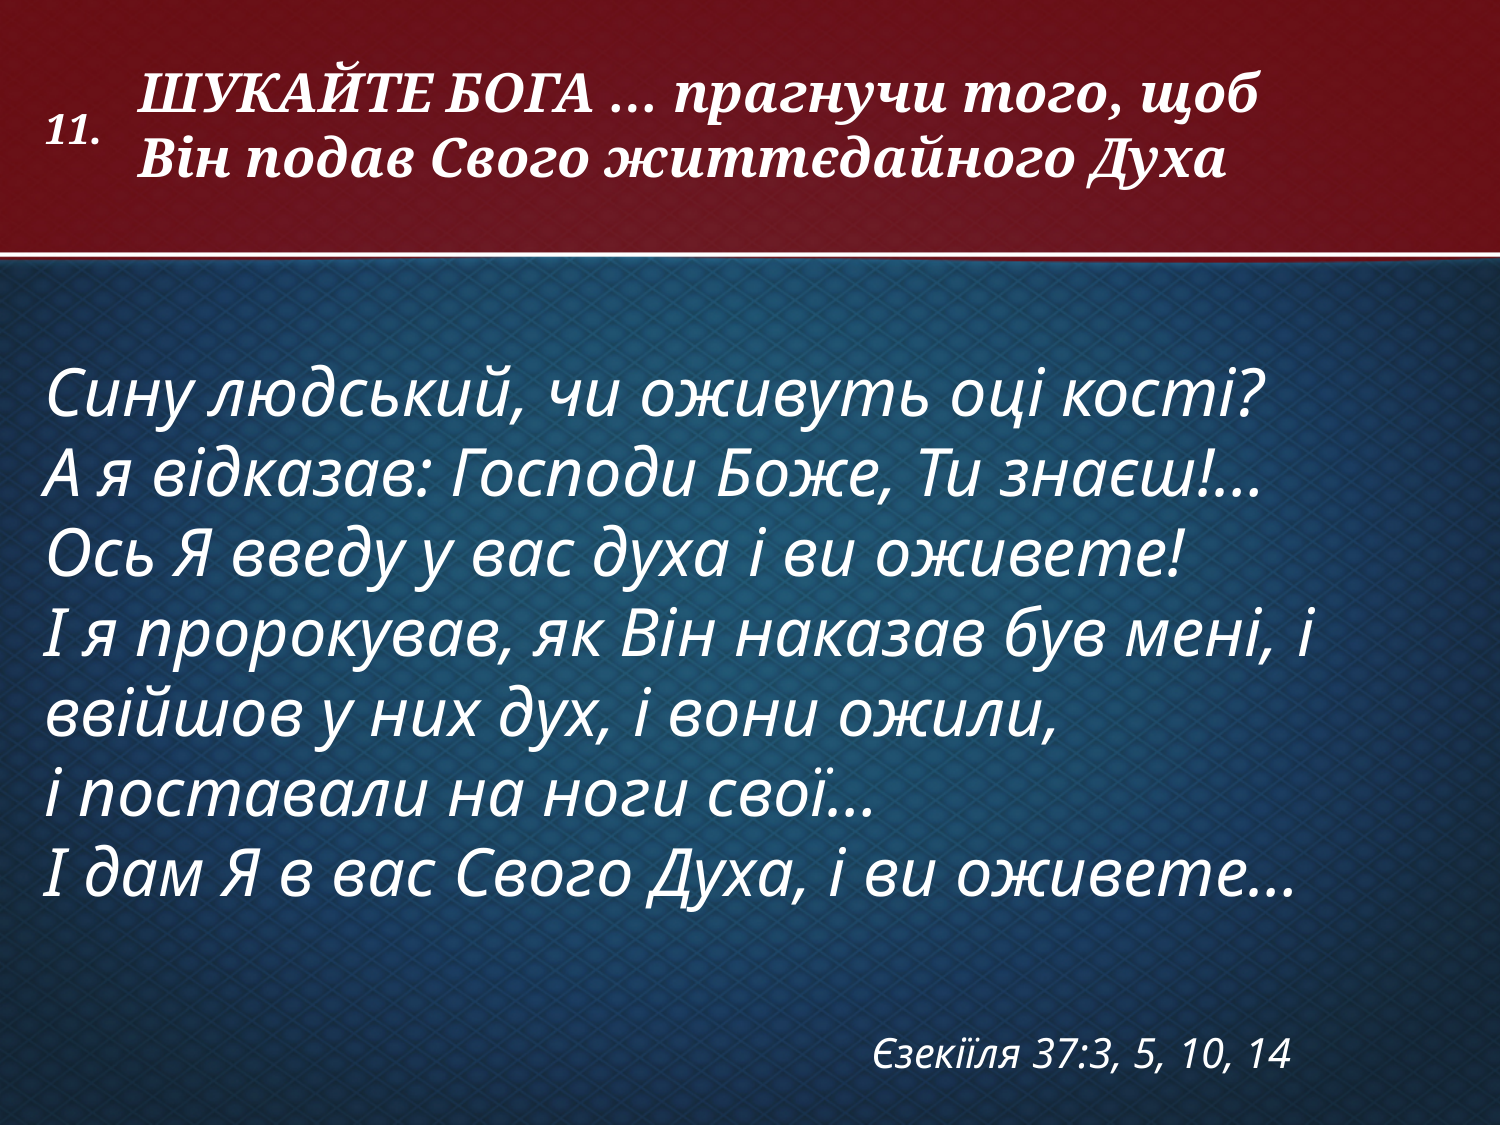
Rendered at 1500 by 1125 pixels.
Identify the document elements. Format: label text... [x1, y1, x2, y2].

title 11. [29, 90, 123, 161]
text_box Єзекіїля 37:3, 5, 10, 14 [856, 1032, 1436, 1085]
picture [0, 0, 1500, 1125]
text_box ШУКАЙТЕ БОГА … прагнучи того, щоб Він подав Свого життєдайного Духа [123, 66, 1458, 197]
text_box Сину людський, чи оживуть оці кості? А я відказав: Господи Боже, Ти знаєш!… Ось Я введу у вас духа і ви оживете! І я пророкував, як Він наказав був мені, і ввійшов у них дух, і вони ожили, і поставали на ноги свої… І дам Я в вас Свого Духа, і ви оживете… [29, 302, 1471, 917]
